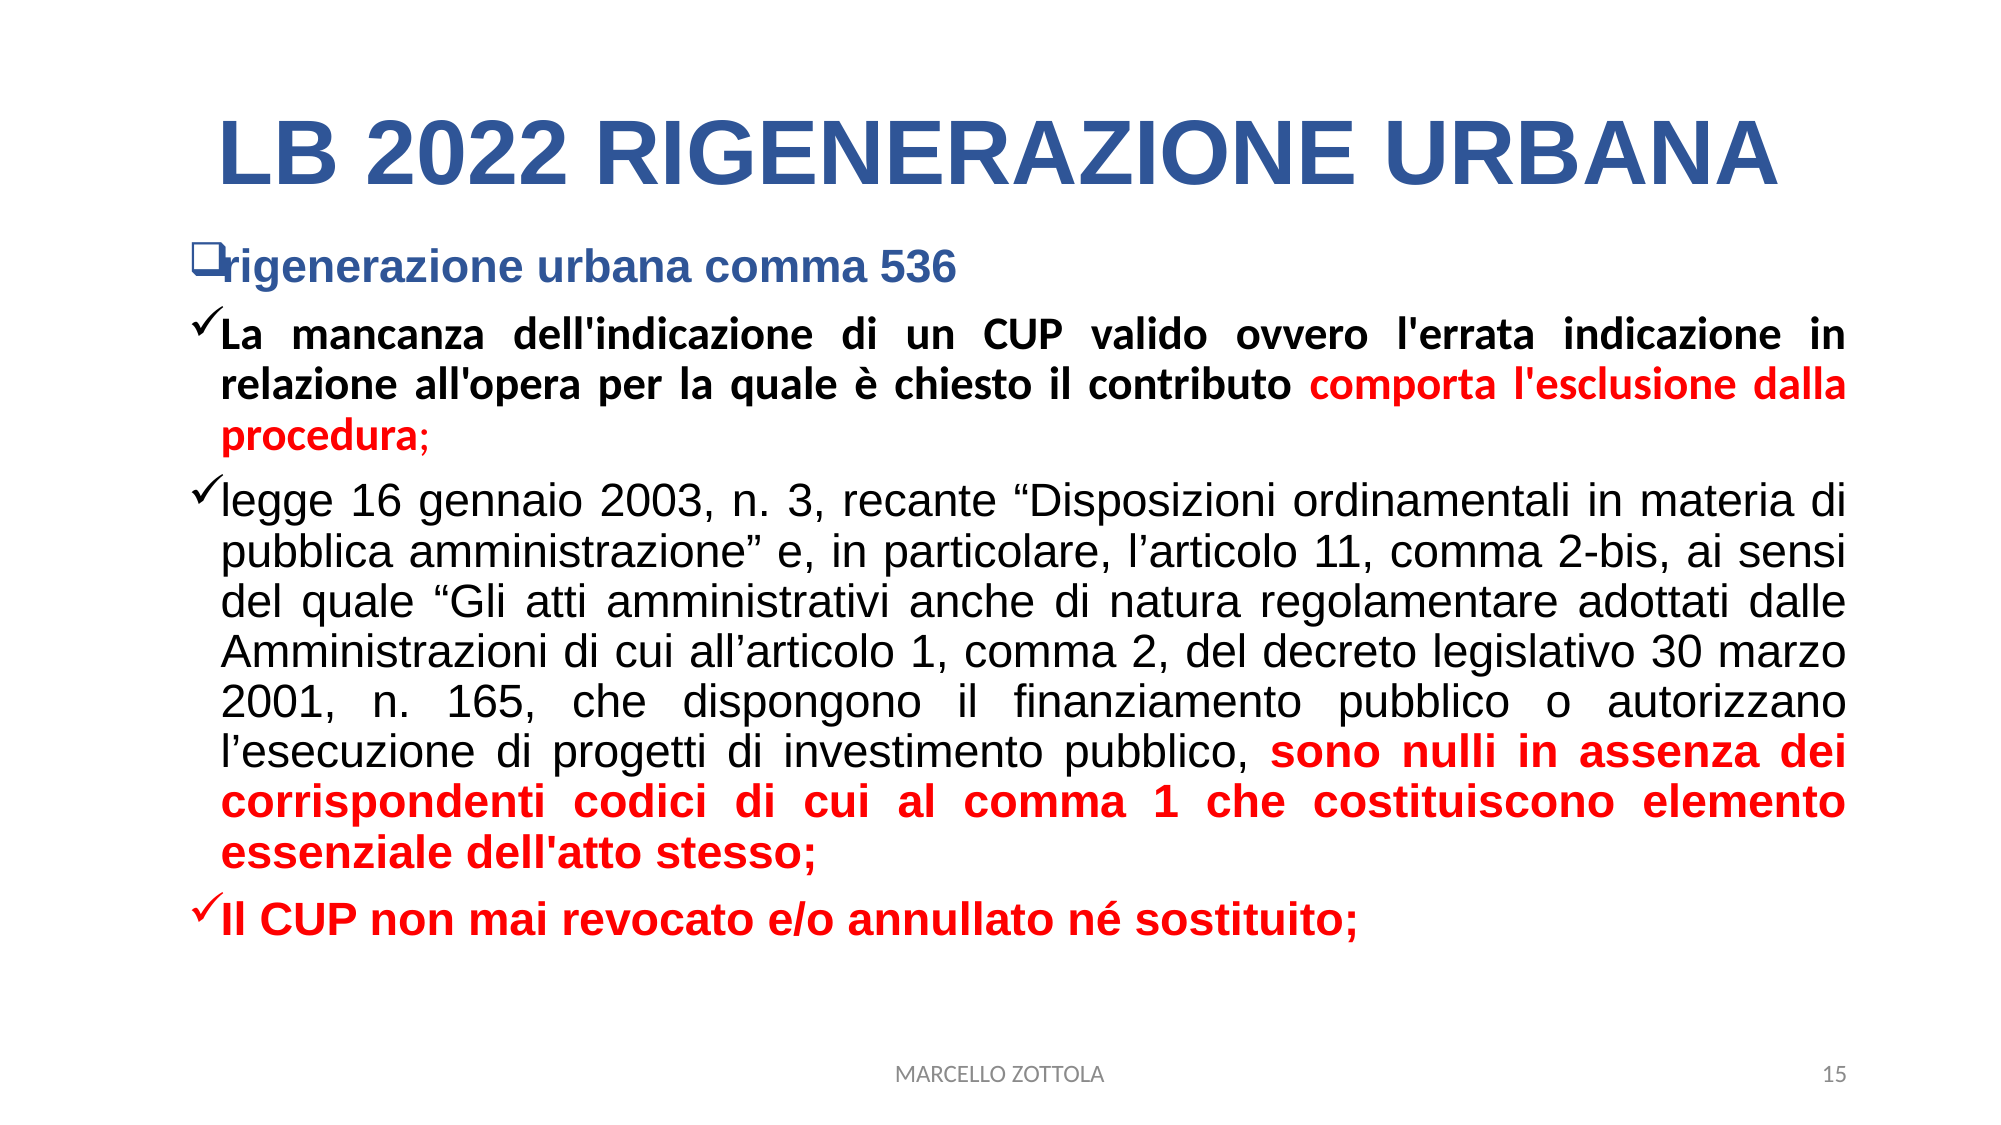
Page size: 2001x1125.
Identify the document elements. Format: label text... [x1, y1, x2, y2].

slide_number 15 [1412, 1042, 1863, 1103]
list rigenerazione urbana comma 536 La mancanza dell'indicazione di un CUP valido ovvero l'errata indicazione in relazione all'opera per la quale è chiesto il contributo comporta l'esclusione dalla procedura; legge 16 gennaio 2003, n. 3, recante “Disposizioni ordinamentali in materia di pubblica amministrazione” e, in particolare, l’articolo 11, comma 2-bis, ai sensi del quale “Gli atti amministrativi anche di natura regolamentare adottati dalle Amministrazioni di cui all’articolo 1, comma 2, del decreto legislativo 30 marzo 2001, n. 165, che dispongono il finanziamento pubblico o autorizzano l’esecuzione di progetti di investimento pubblico, sono nulli in assenza dei corrispondenti codici di cui al comma 1 che costituiscono elemento essenziale dell'atto stesso; Il CUP non mai revocato e/o annullato né sostituito; [173, 235, 1863, 961]
title LB 2022 RIGENERAZIONE URBANA [137, 59, 1863, 249]
footer MARCELLO ZOTTOLA [662, 1042, 1338, 1103]
